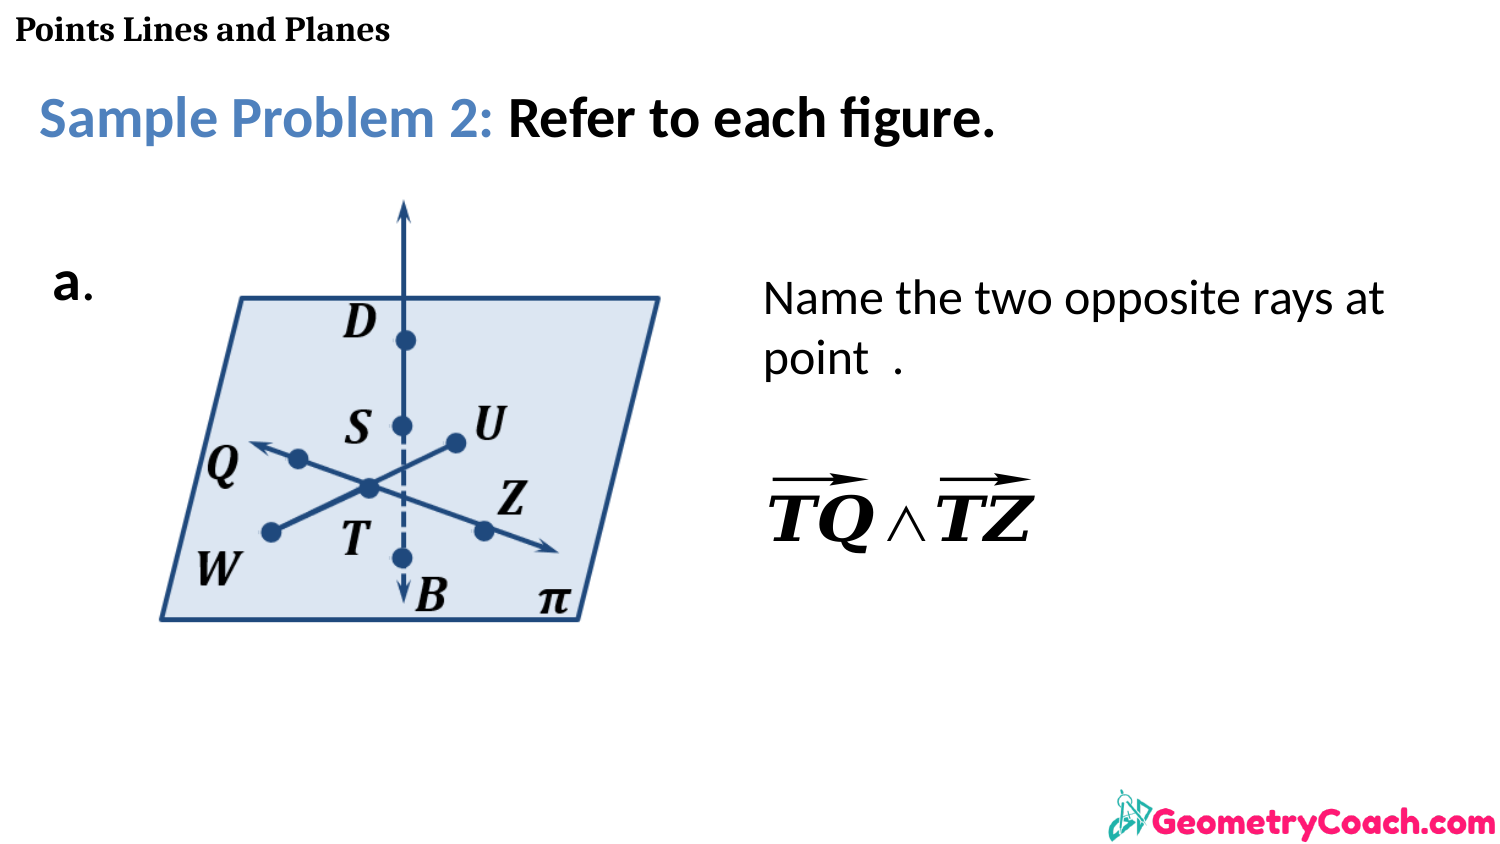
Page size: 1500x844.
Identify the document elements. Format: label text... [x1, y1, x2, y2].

text_box a. [38, 234, 112, 320]
title Points Lines and Planes [0, 0, 1350, 57]
list Sample Problem 2: Refer to each figure. [24, 71, 1450, 185]
picture [137, 180, 673, 654]
picture [1103, 784, 1500, 844]
